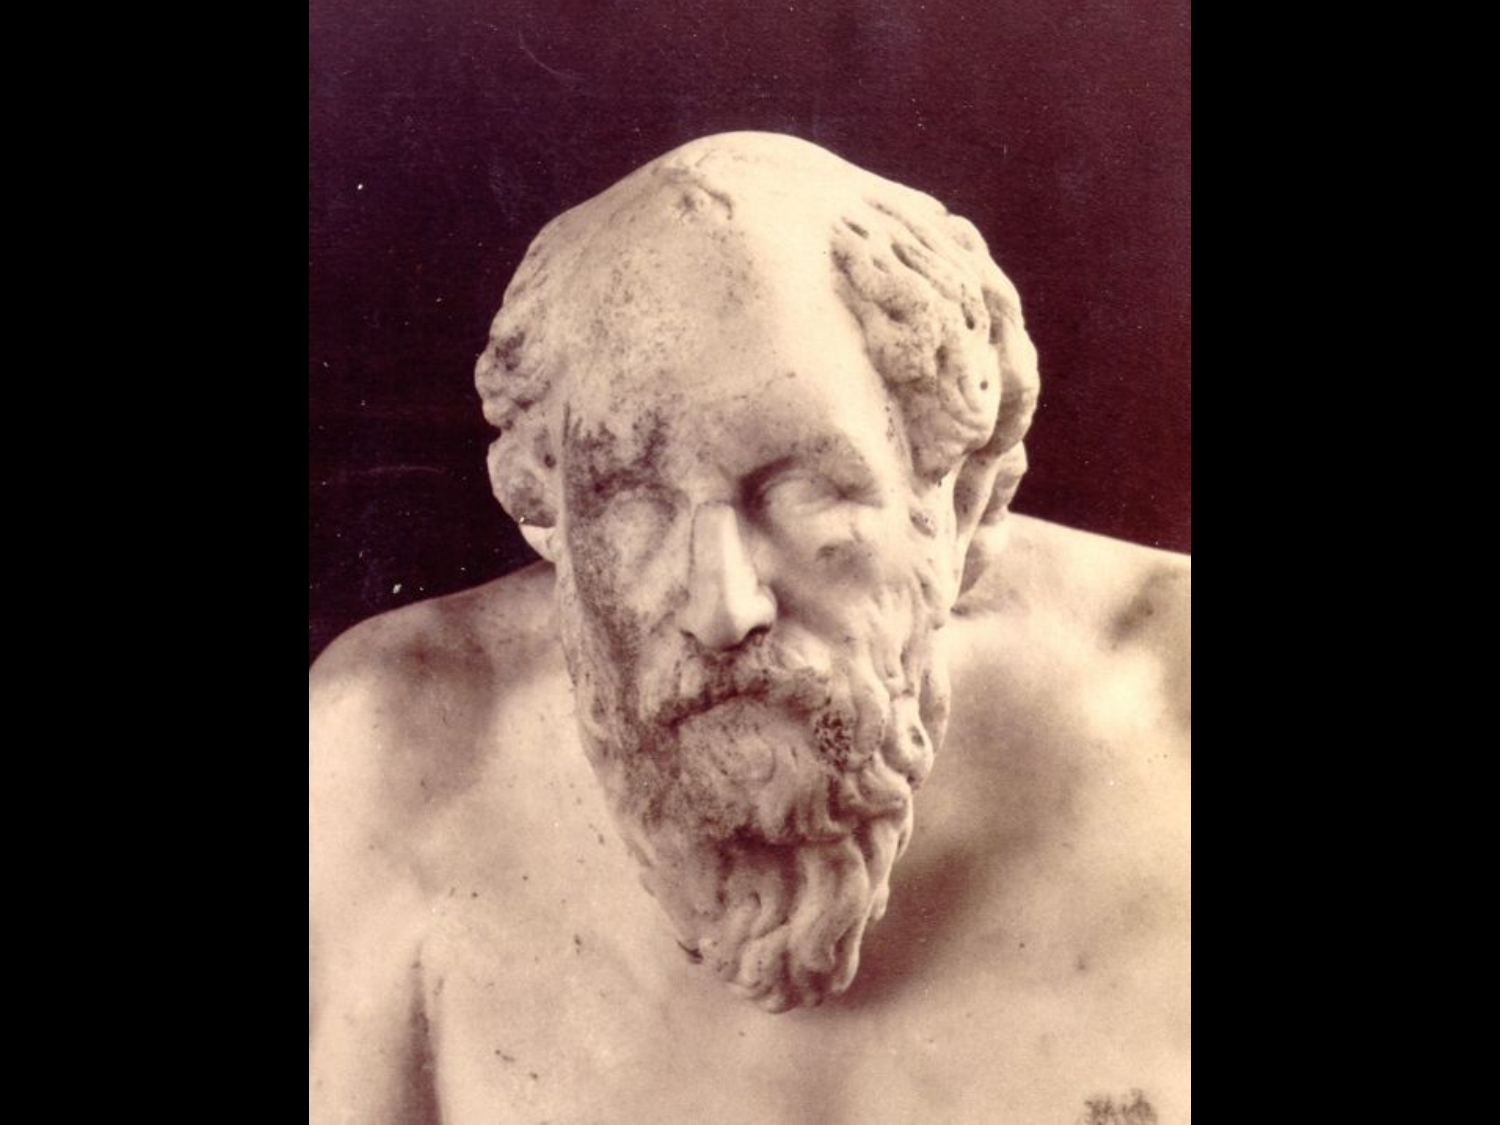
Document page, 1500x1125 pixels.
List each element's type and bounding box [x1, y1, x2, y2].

picture [309, 0, 1191, 1125]
